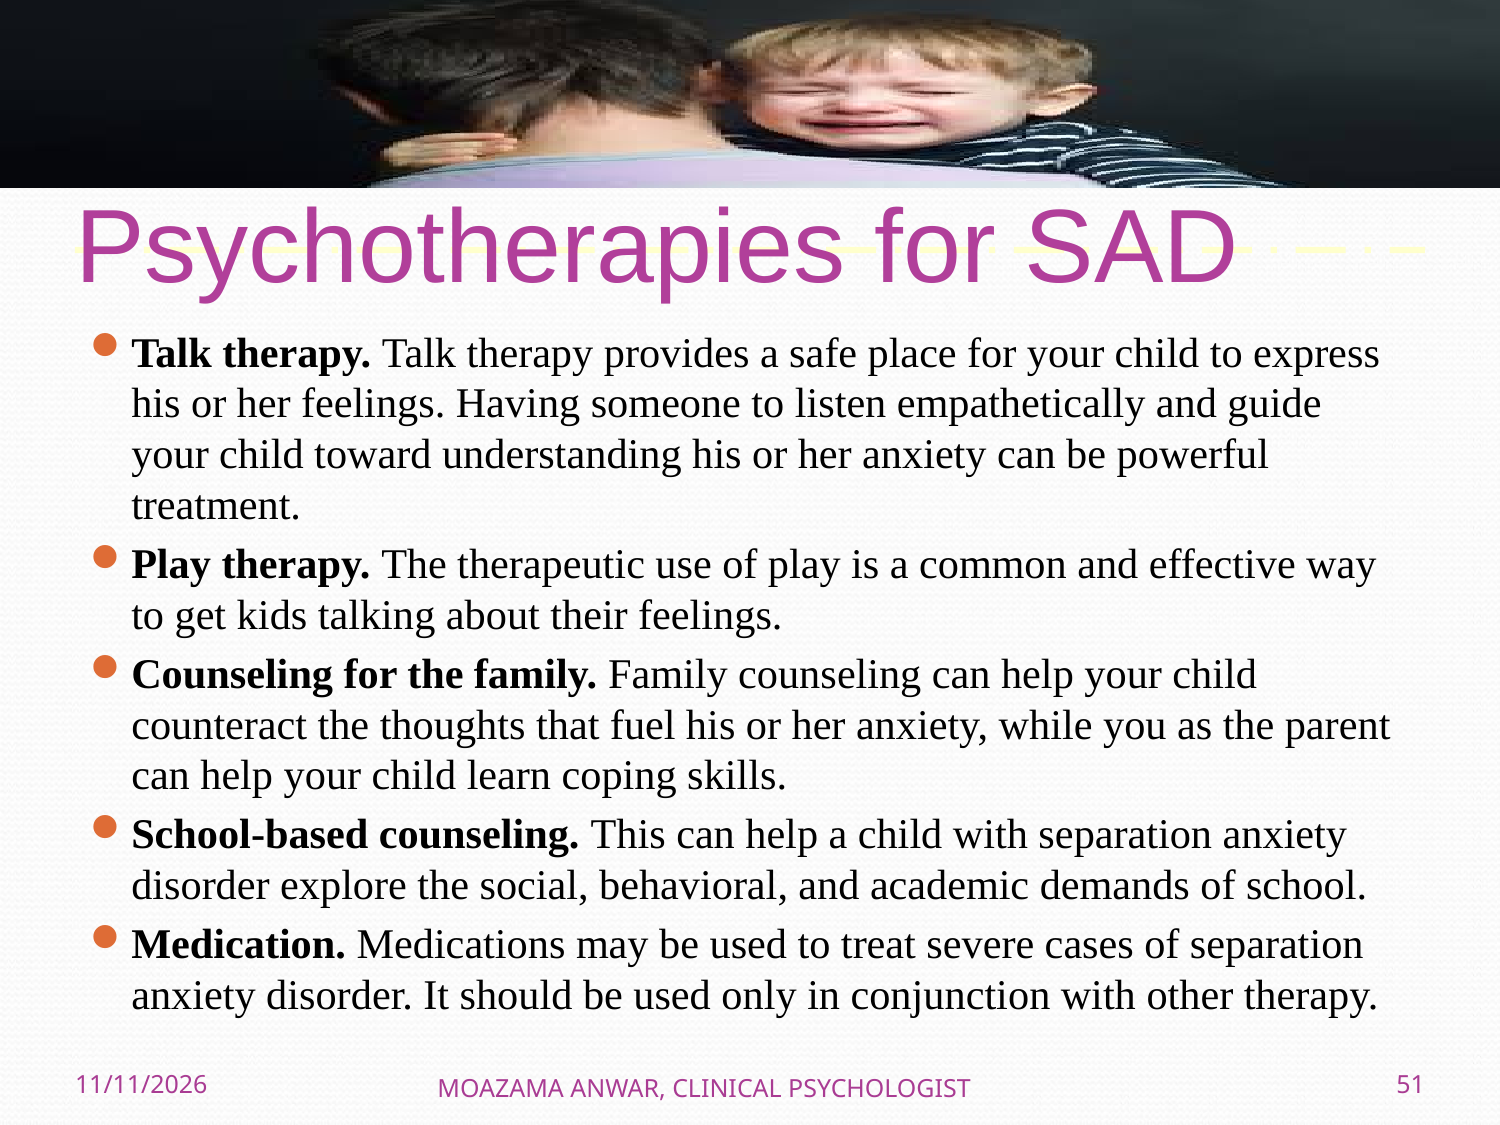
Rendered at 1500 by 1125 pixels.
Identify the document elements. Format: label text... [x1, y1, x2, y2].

picture [0, 0, 1500, 1125]
title Psychotherapies for SAD [75, 197, 1425, 304]
footer MOAZAMA ANWAR, CLINICAL PSYCHOLOGIST [437, 1042, 988, 1103]
slide_number 51 [1299, 1042, 1425, 1103]
list Talk therapy. Talk therapy provides a safe place for your child to express his or her feelings. Having someone to listen empathetically and guide your child toward understanding his or her anxiety can be powerful treatment. Play therapy. The therapeutic use of play is a common and effective way to get kids talking about their feelings. Counseling for the family. Family counseling can help your child counteract the thoughts that fuel his or her anxiety, while you as the parent can help your child learn coping skills. School-based counseling. This can help a child with separation anxiety disorder explore the social, behavioral, and academic demands of school. Medication. Medications may be used to treat severe cases of separation anxiety disorder. It should be used only in conjunction with other therapy. [75, 317, 1425, 1038]
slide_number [75, 1042, 425, 1103]
